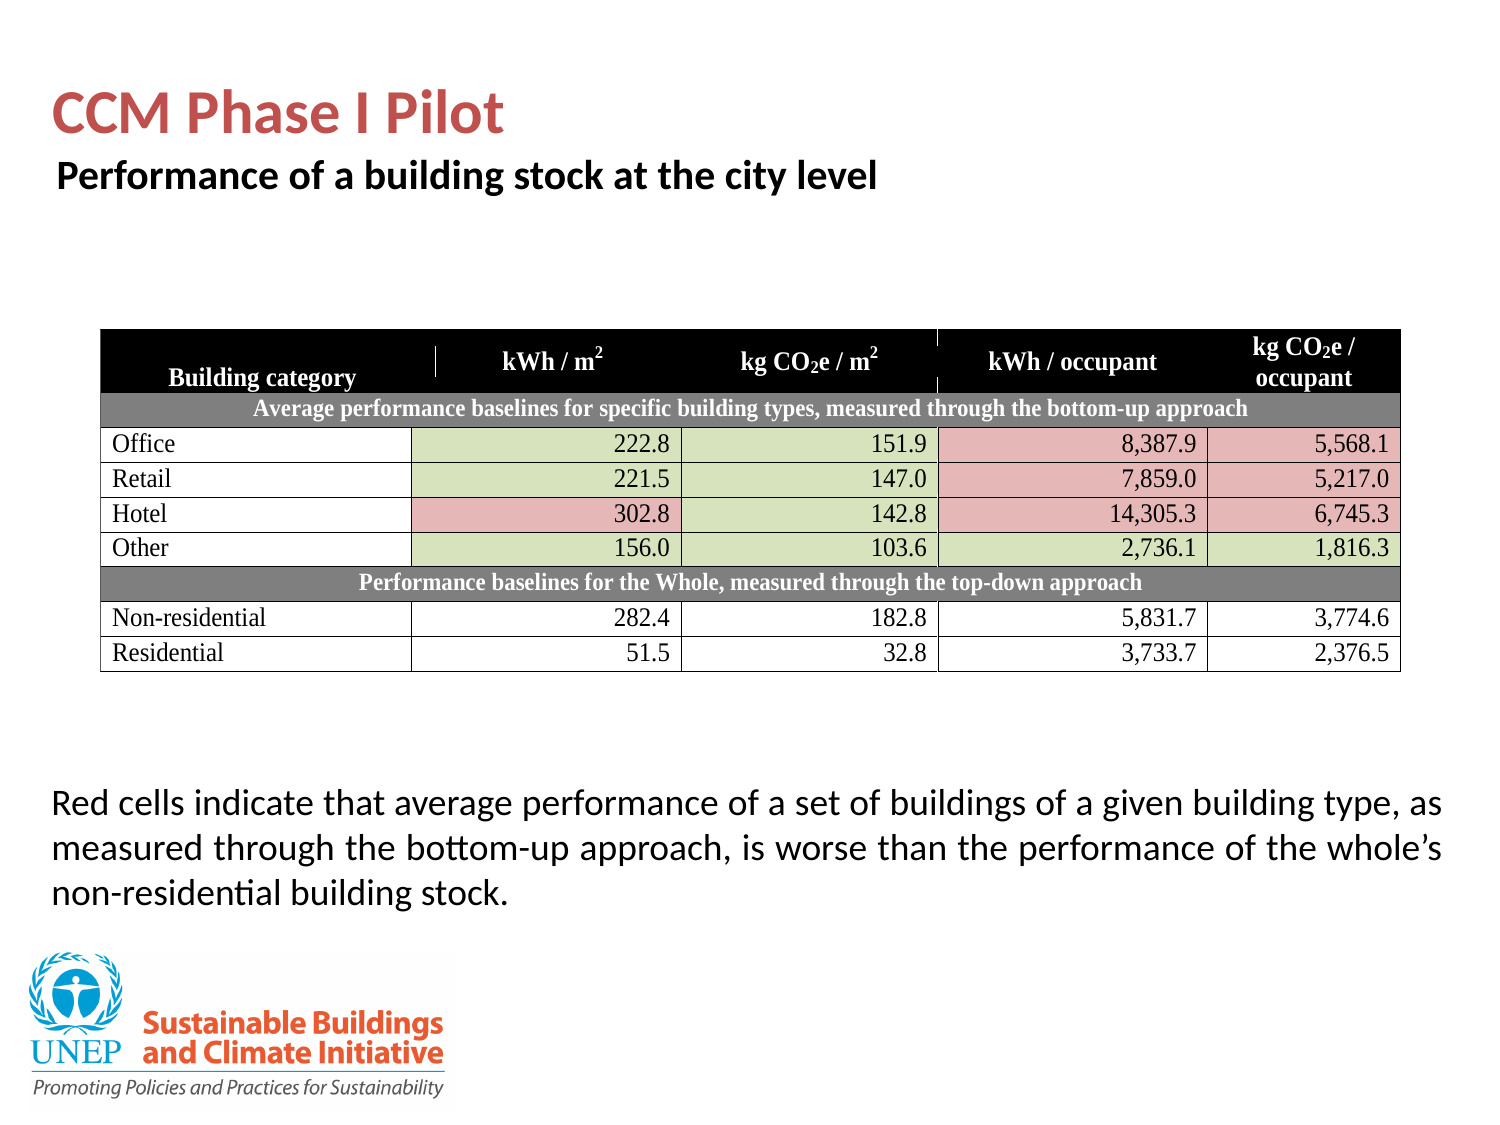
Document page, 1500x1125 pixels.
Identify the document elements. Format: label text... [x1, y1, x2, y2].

text_box CCM Phase I Pilot [36, 78, 1023, 153]
text_box Red cells indicate that average performance of a set of buildings of a given building type, as measured through the bottom-up approach, is worse than the performance of the whole’s non-residential building stock. [36, 770, 1459, 921]
picture [29, 952, 455, 1112]
picture [100, 329, 1408, 680]
text_box Performance of a building stock at the city level [41, 140, 1500, 206]
